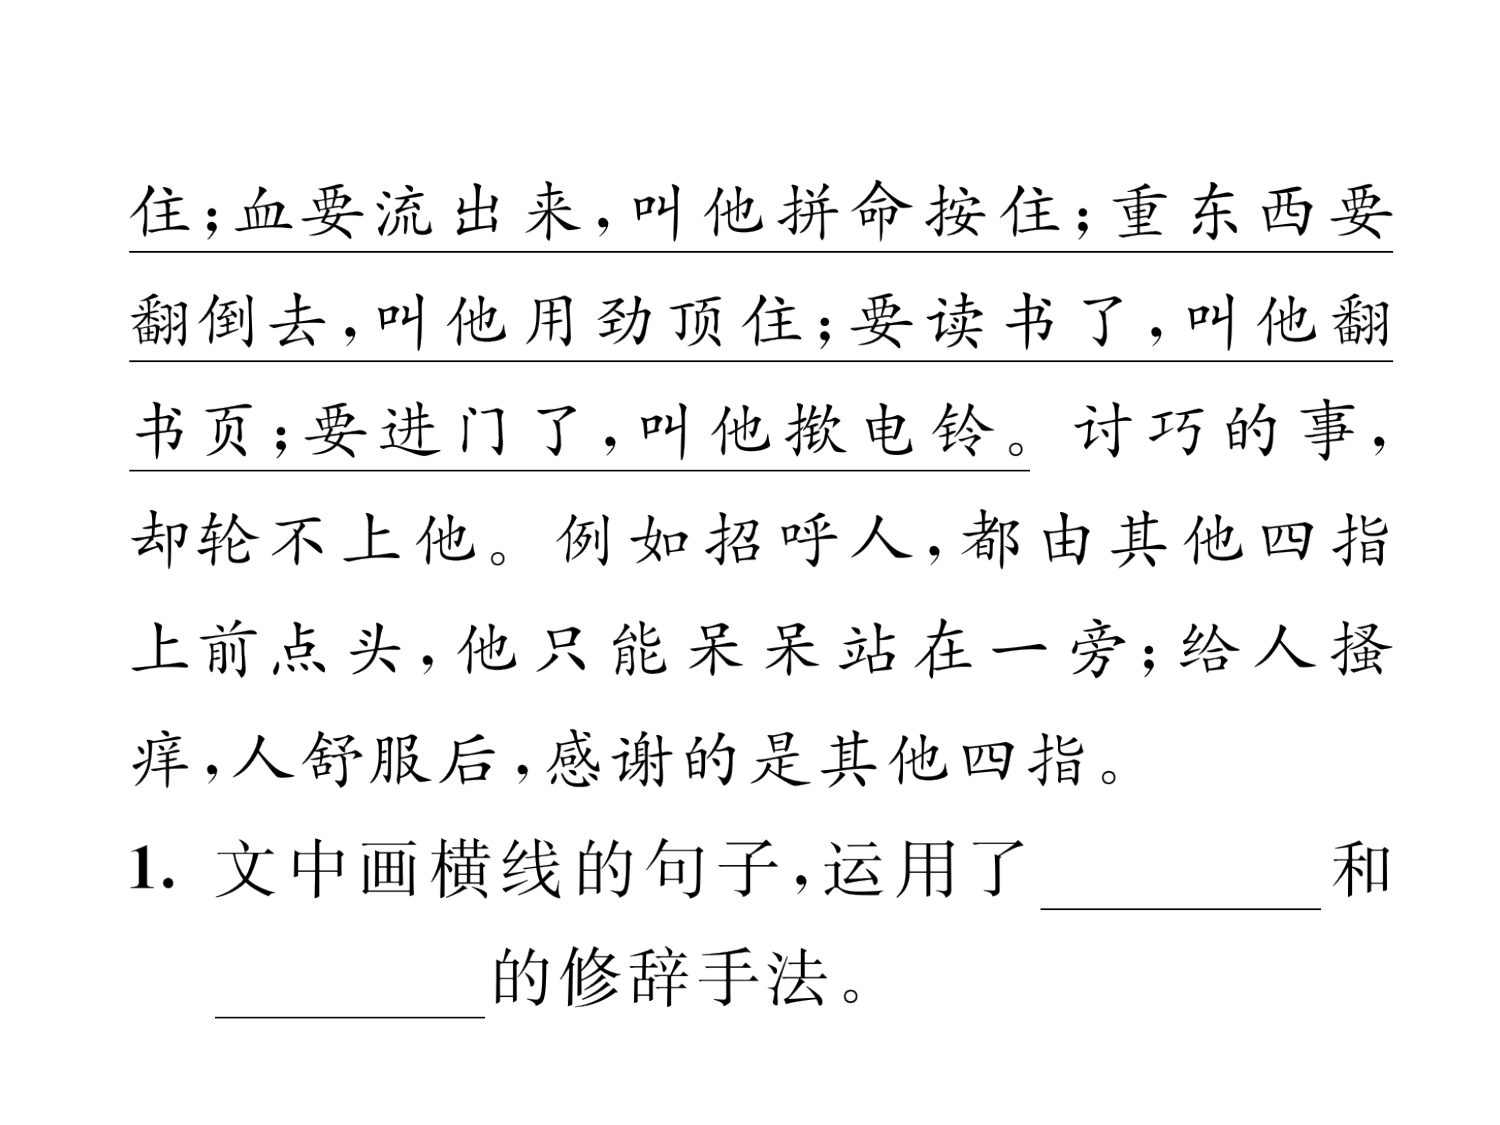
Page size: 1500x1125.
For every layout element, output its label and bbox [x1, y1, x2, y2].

picture [123, 160, 1500, 1030]
